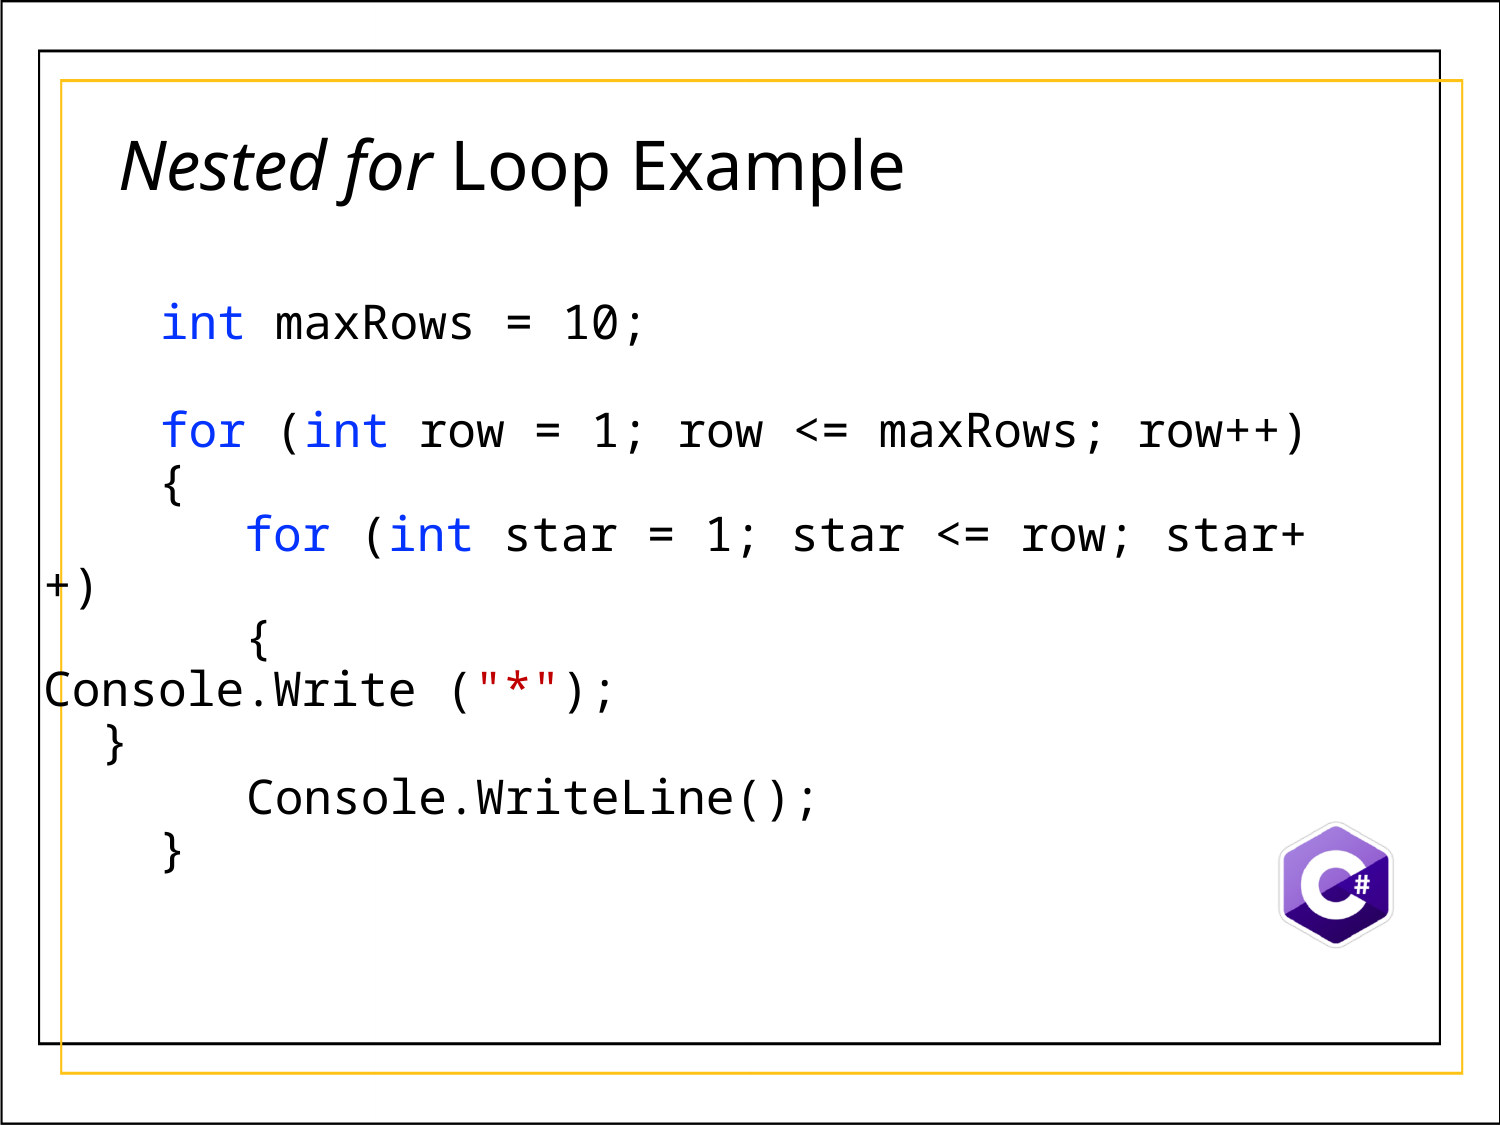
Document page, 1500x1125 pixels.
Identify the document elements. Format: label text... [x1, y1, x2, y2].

text_box [1059, 887, 1425, 1025]
list int maxRows = 10; for (int row = 1; row <= maxRows; row++) { for (int star = 1; star <= row; star++) { Console.Write ("*"); } Console.WriteLine(); } [1, 227, 1336, 942]
title Nested for Loop Example [103, 59, 1397, 278]
picture [0, 0, 1500, 1125]
